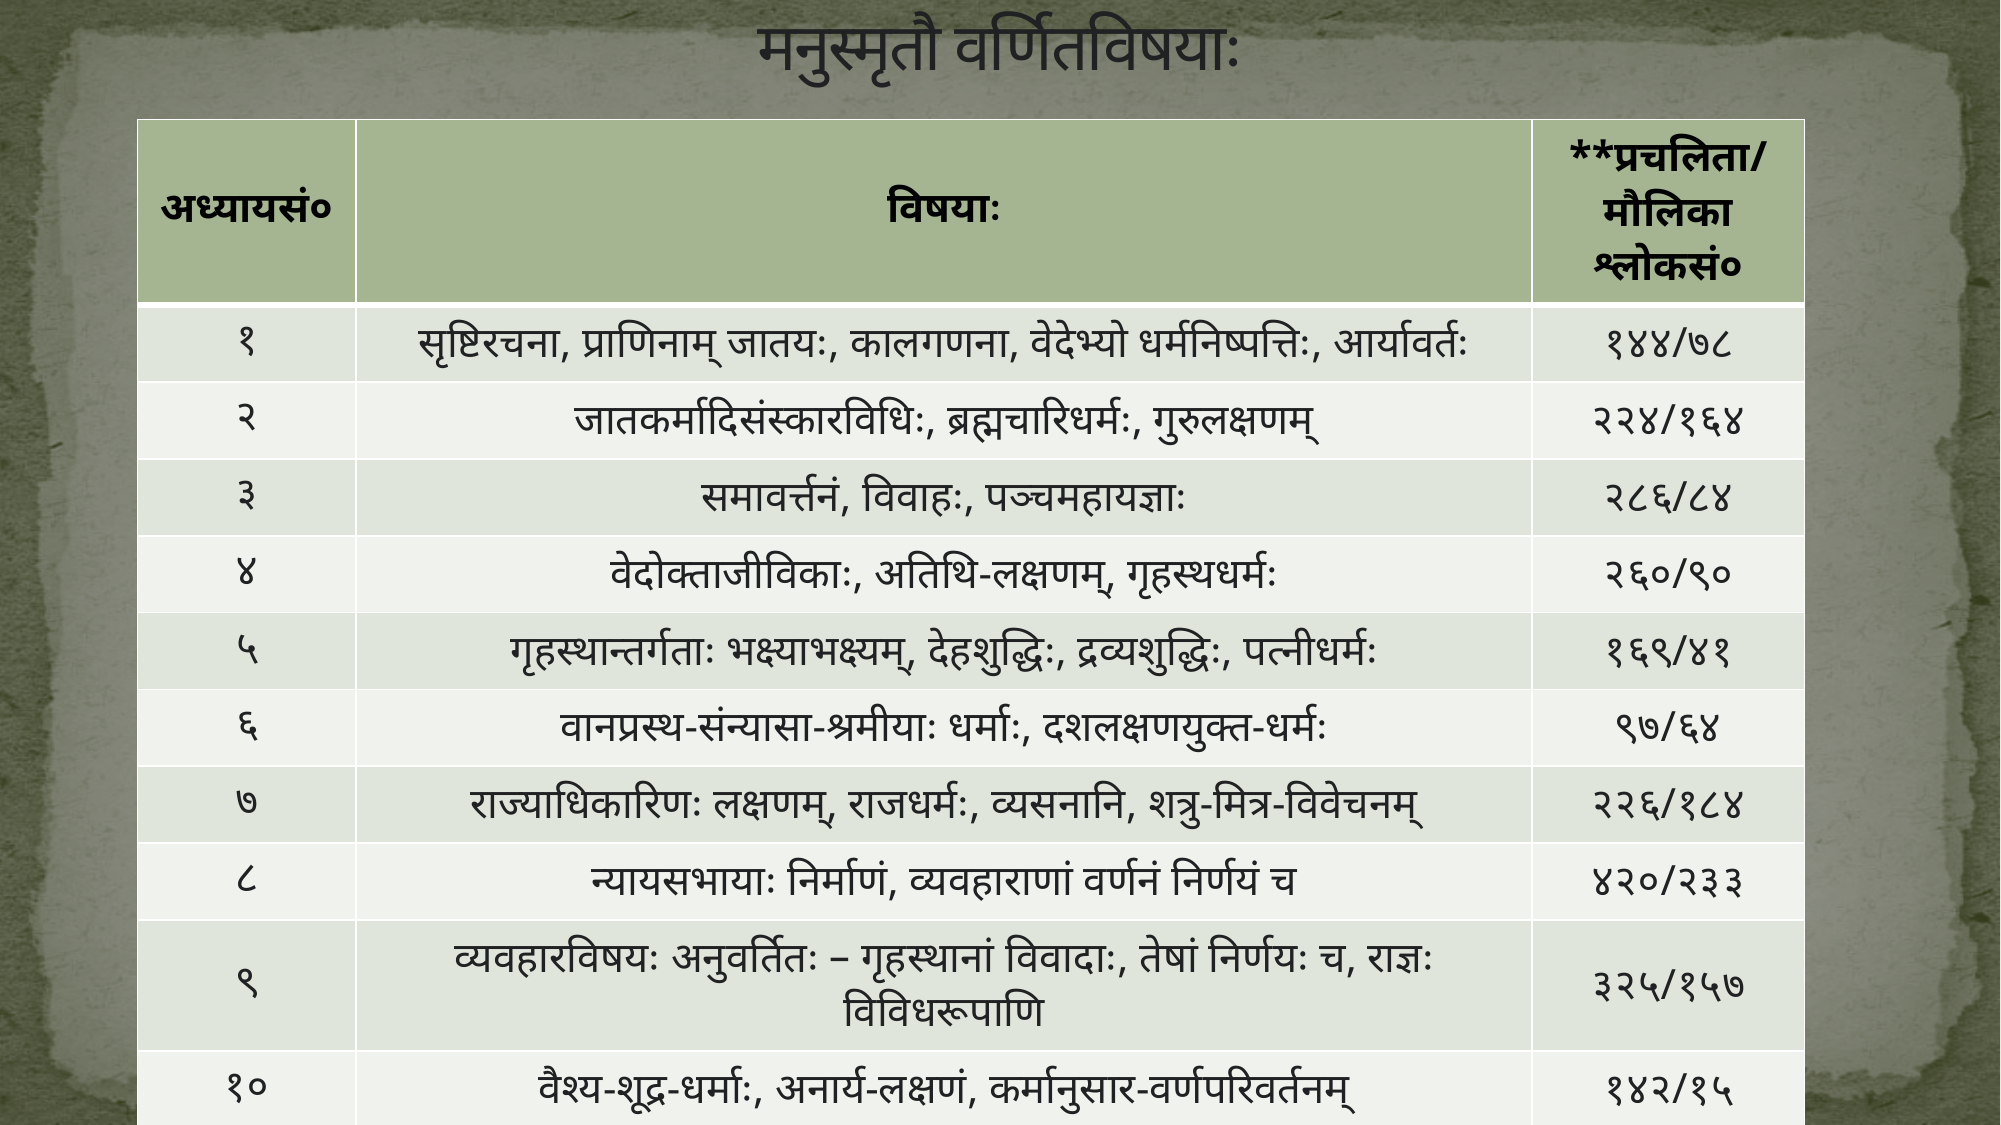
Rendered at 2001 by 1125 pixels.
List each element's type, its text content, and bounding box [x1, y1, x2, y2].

table_cell न्यायसभायाः निर्माणं, व्यवहाराणां वर्णनं निर्णयं च [357, 844, 1531, 919]
table_cell २२६/१८४ [1533, 767, 1804, 842]
table_cell सृष्टिरचना, प्राणिनाम् जातयः, कालगणना, वेदेभ्यो धर्मनिष्पत्तिः, आर्यावर्तः [357, 308, 1531, 381]
table_cell वेदोक्ताजीविकाः, अतिथि-लक्षणम्, गृहस्थधर्मः [357, 537, 1531, 612]
table_cell २६०/९० [1533, 537, 1804, 612]
table_cell १६९/४१ [1533, 613, 1804, 689]
table_cell ४२०/२३३ [1533, 844, 1804, 919]
table_cell जातकर्मादिसंस्कारविधिः, ब्रह्मचारिधर्मः, गुरुलक्षणम् [357, 383, 1531, 458]
table_cell १ [138, 308, 355, 381]
table_cell वैश्य-शूद्र-धर्माः, अनार्य-लक्षणं, कर्मानुसार-वर्णपरिवर्तनम् [357, 1052, 1531, 1125]
table_cell व्यवहारविषयः अनुवर्तितः – गृहस्थानां विवादाः, तेषां निर्णयः च, राज्ञः विविधरूपाणि [357, 921, 1531, 1050]
table_cell ७ [138, 767, 355, 842]
table_cell ९७/६४ [1533, 690, 1804, 765]
table_cell गृहस्थान्तर्गताः भक्ष्याभक्ष्यम्, देहशुद्धिः, द्रव्यशुद्धिः, पत्नीधर्मः [357, 613, 1531, 689]
table_cell १४२/१५ [1533, 1052, 1804, 1125]
table_header **प्रचलिता/मौलिका श्लोकसं० [1533, 120, 1804, 302]
table_cell ९ [138, 921, 355, 1050]
table_cell राज्याधिकारिणः लक्षणम्, राजधर्मः, व्यसनानि, शत्रु-मित्र-विवेचनम् [357, 767, 1531, 842]
table_header अध्यायसं० [138, 120, 355, 302]
table_cell २८६/८४ [1533, 460, 1804, 535]
table_cell वानप्रस्थ-संन्यासा-श्रमीयाः धर्माः, दशलक्षणयुक्त-धर्मः [357, 690, 1531, 765]
title मनुस्मृतौ वर्णितविषयाः [137, 4, 1863, 106]
table_cell २ [138, 383, 355, 458]
table_header विषयाः [357, 120, 1531, 302]
table_cell समावर्त्तनं, विवाहः, पञ्चमहायज्ञाः [357, 460, 1531, 535]
table_cell ४ [138, 537, 355, 612]
table_cell ८ [138, 844, 355, 919]
table_cell ३२५/१५७ [1533, 921, 1804, 1050]
table_cell ६ [138, 690, 355, 765]
table_cell १४४/७८ [1533, 308, 1804, 381]
table_cell ३ [138, 460, 355, 535]
table_cell २२४/१६४ [1533, 383, 1804, 458]
table_cell ५ [138, 613, 355, 689]
table_cell १० [138, 1052, 355, 1125]
